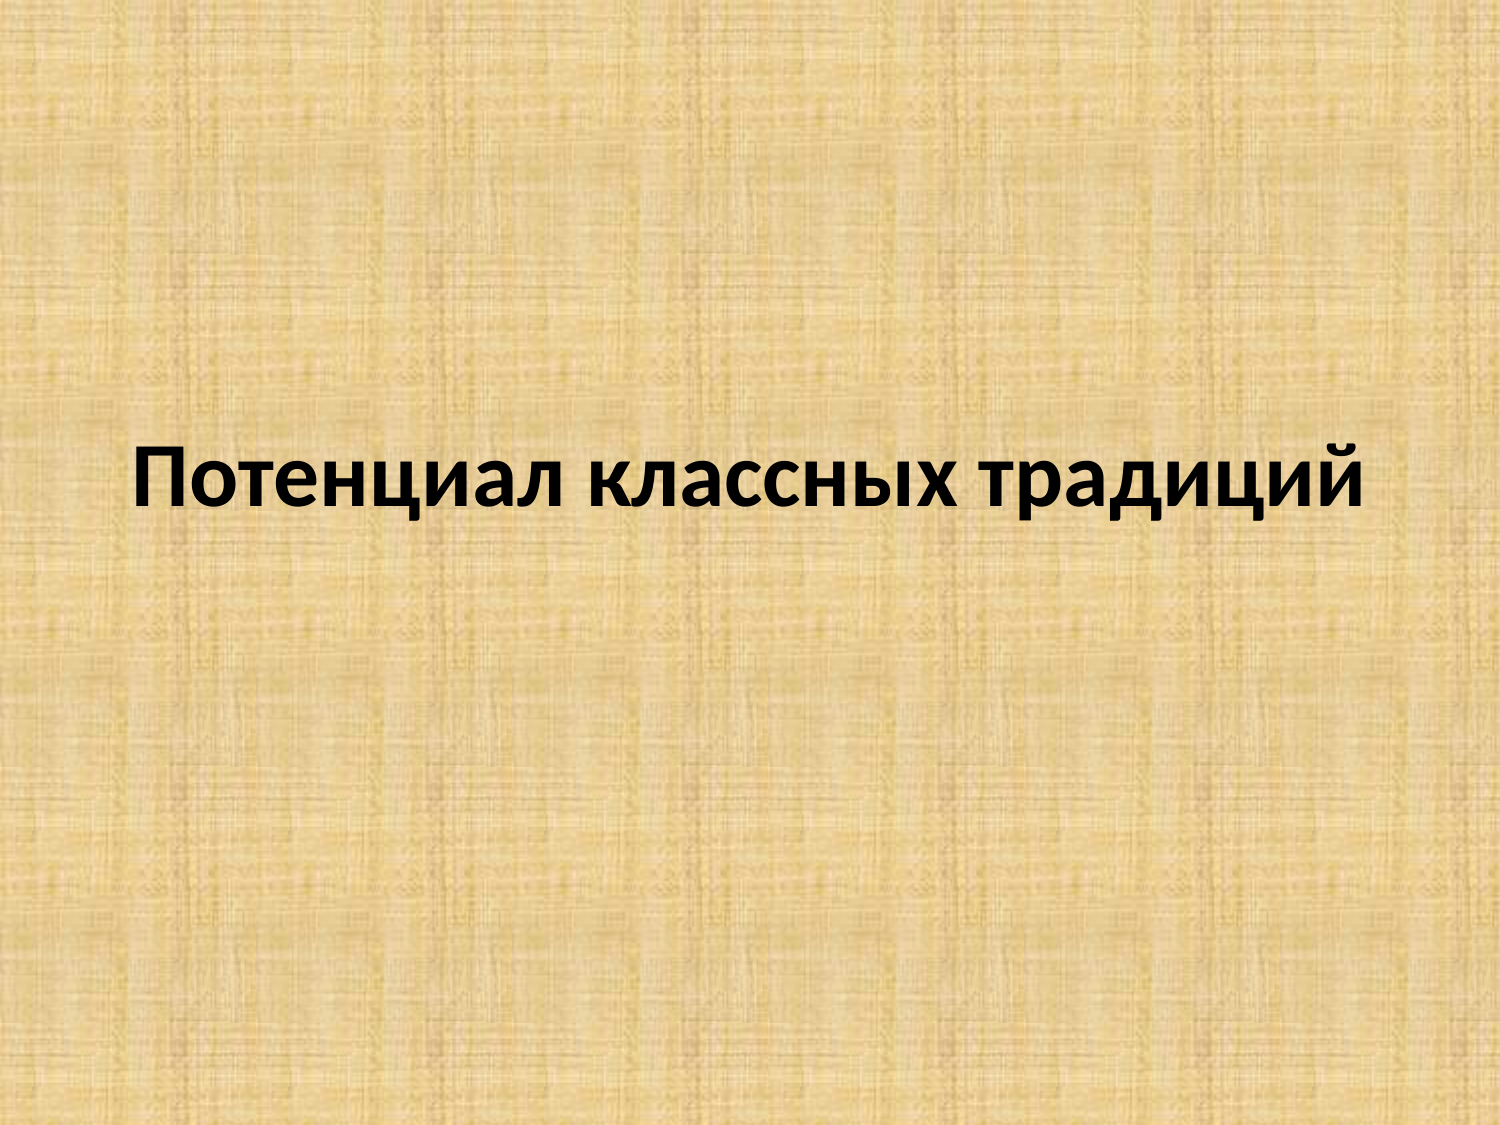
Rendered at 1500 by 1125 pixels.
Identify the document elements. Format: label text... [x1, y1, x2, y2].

picture [0, 0, 1500, 1125]
title Потенциал классных традиций [112, 349, 1388, 591]
